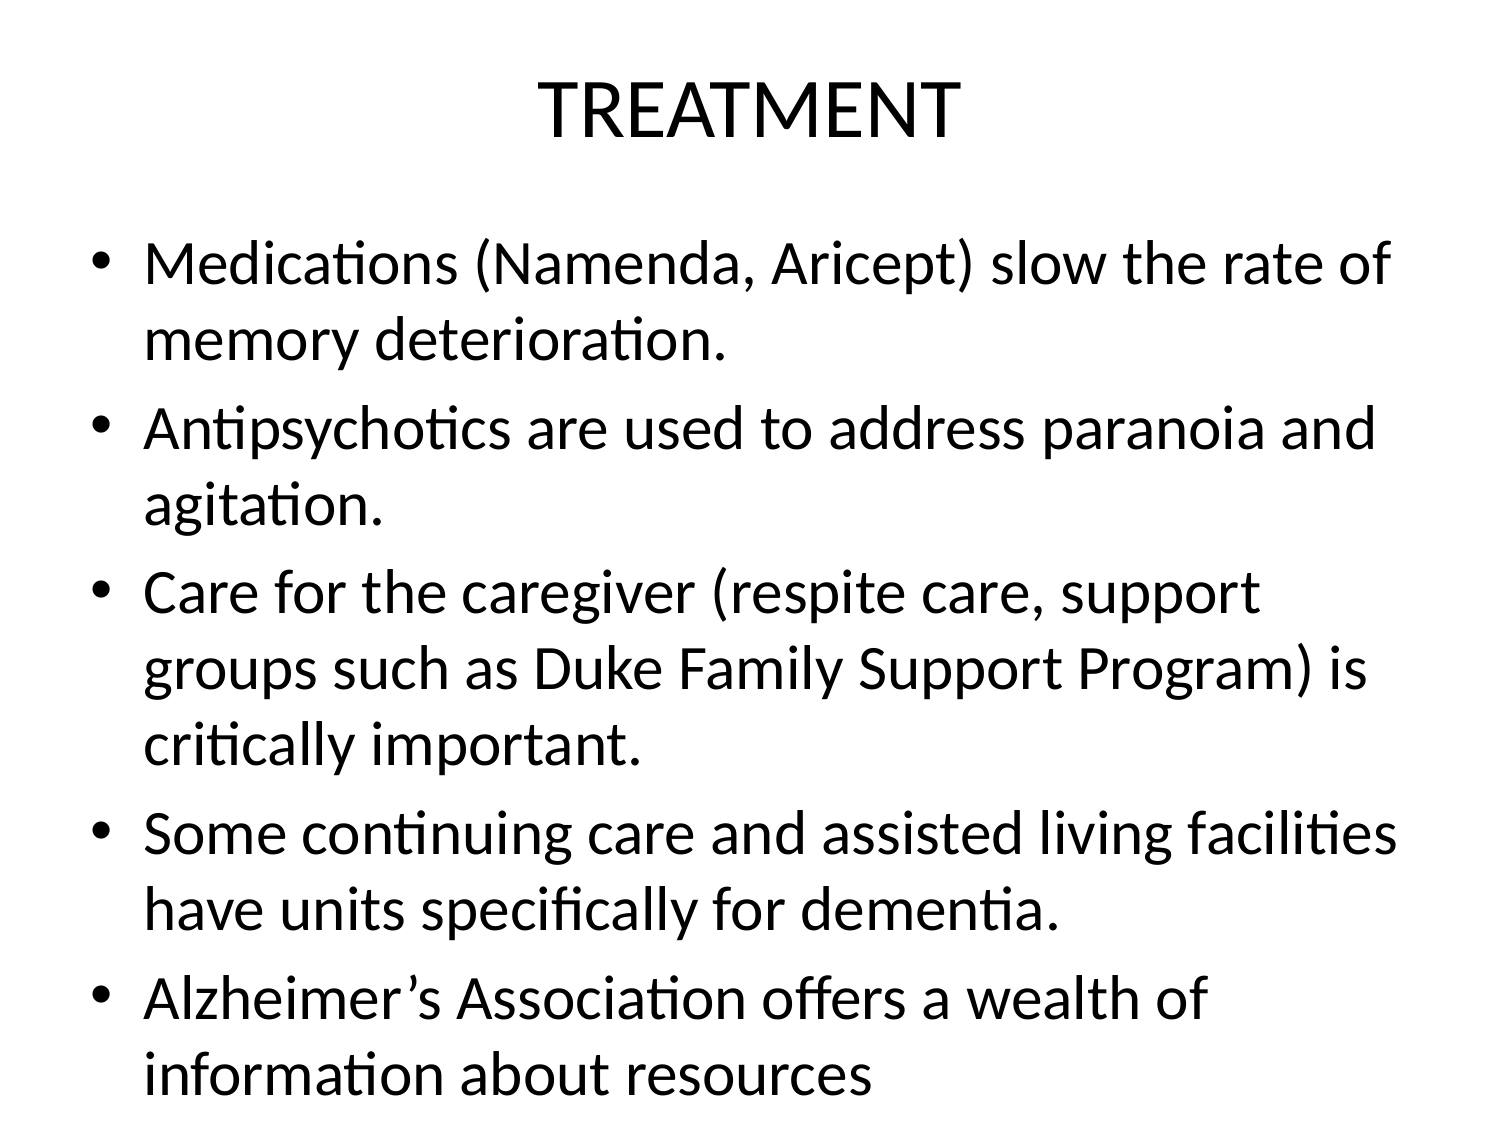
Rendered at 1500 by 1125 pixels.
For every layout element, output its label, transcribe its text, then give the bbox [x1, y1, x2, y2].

list Medications (Namenda, Aricept) slow the rate of memory deterioration. Antipsychotics are used to address paranoia and agitation. Care for the caregiver (respite care, support groups such as Duke Family Support Program) is critically important. Some continuing care and assisted living facilities have units specifically for dementia. Alzheimer’s Association offers a wealth of information about resources [75, 125, 1425, 1125]
title TREATMENT [75, 45, 1425, 125]
